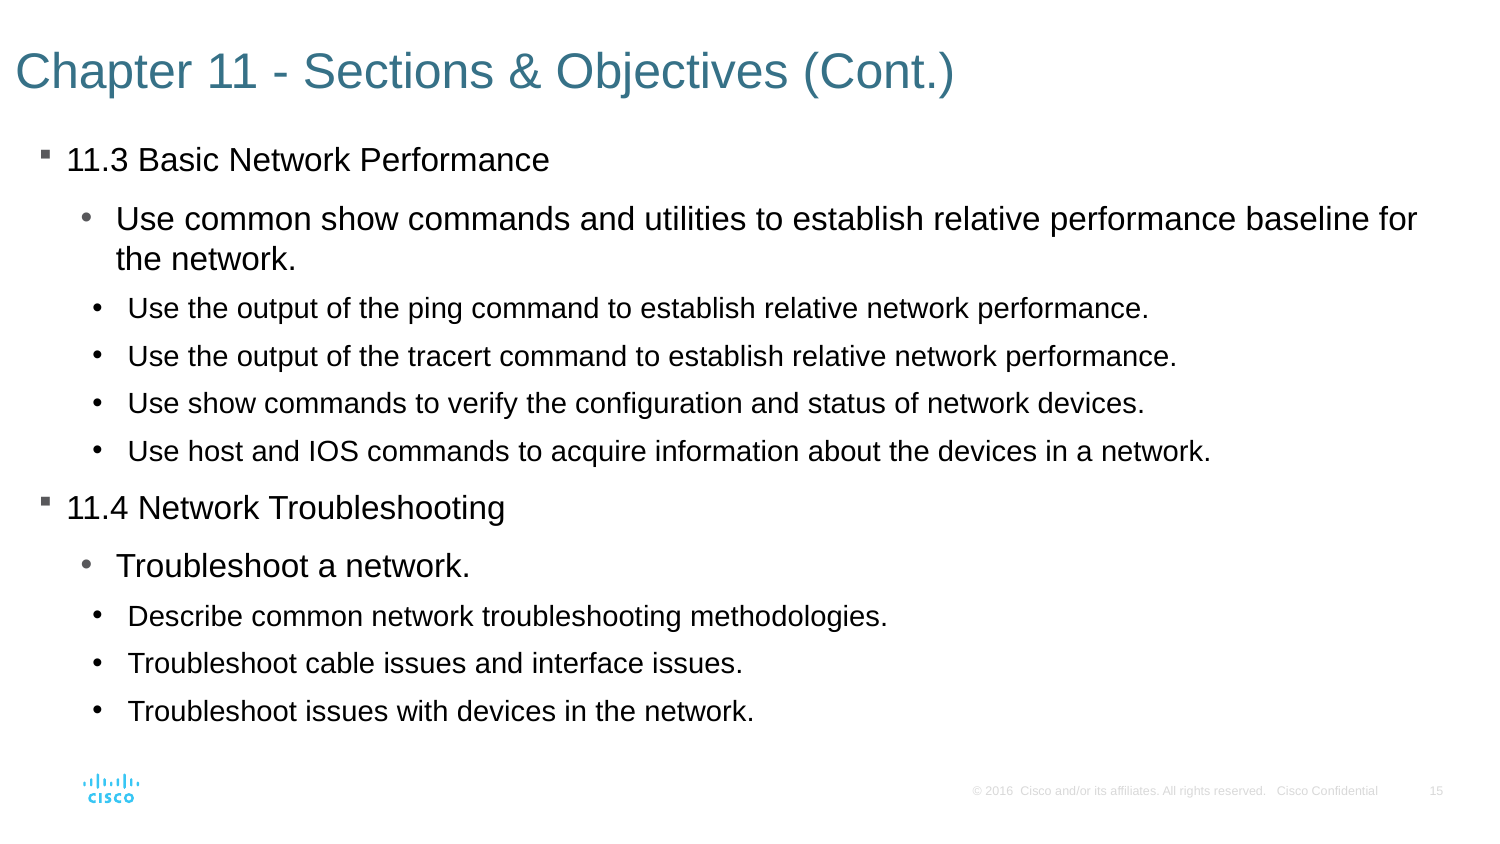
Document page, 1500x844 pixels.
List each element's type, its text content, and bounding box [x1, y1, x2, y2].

list 11.3 Basic Network Performance Use common show commands and utilities to establish relative performance baseline for the network. Use the output of the ping command to establish relative network performance. Use the output of the tracert command to establish relative network performance. Use show commands to verify the configuration and status of network devices. Use host and IOS commands to acquire information about the devices in a network. 11.4 Network Troubleshooting Troubleshoot a network. Describe common network troubleshooting methodologies. Troubleshoot cable issues and interface issues. Troubleshoot issues with devices in the network. [23, 131, 1476, 813]
title Chapter 11 - Sections & Objectives (Cont.) [0, 6, 1500, 131]
